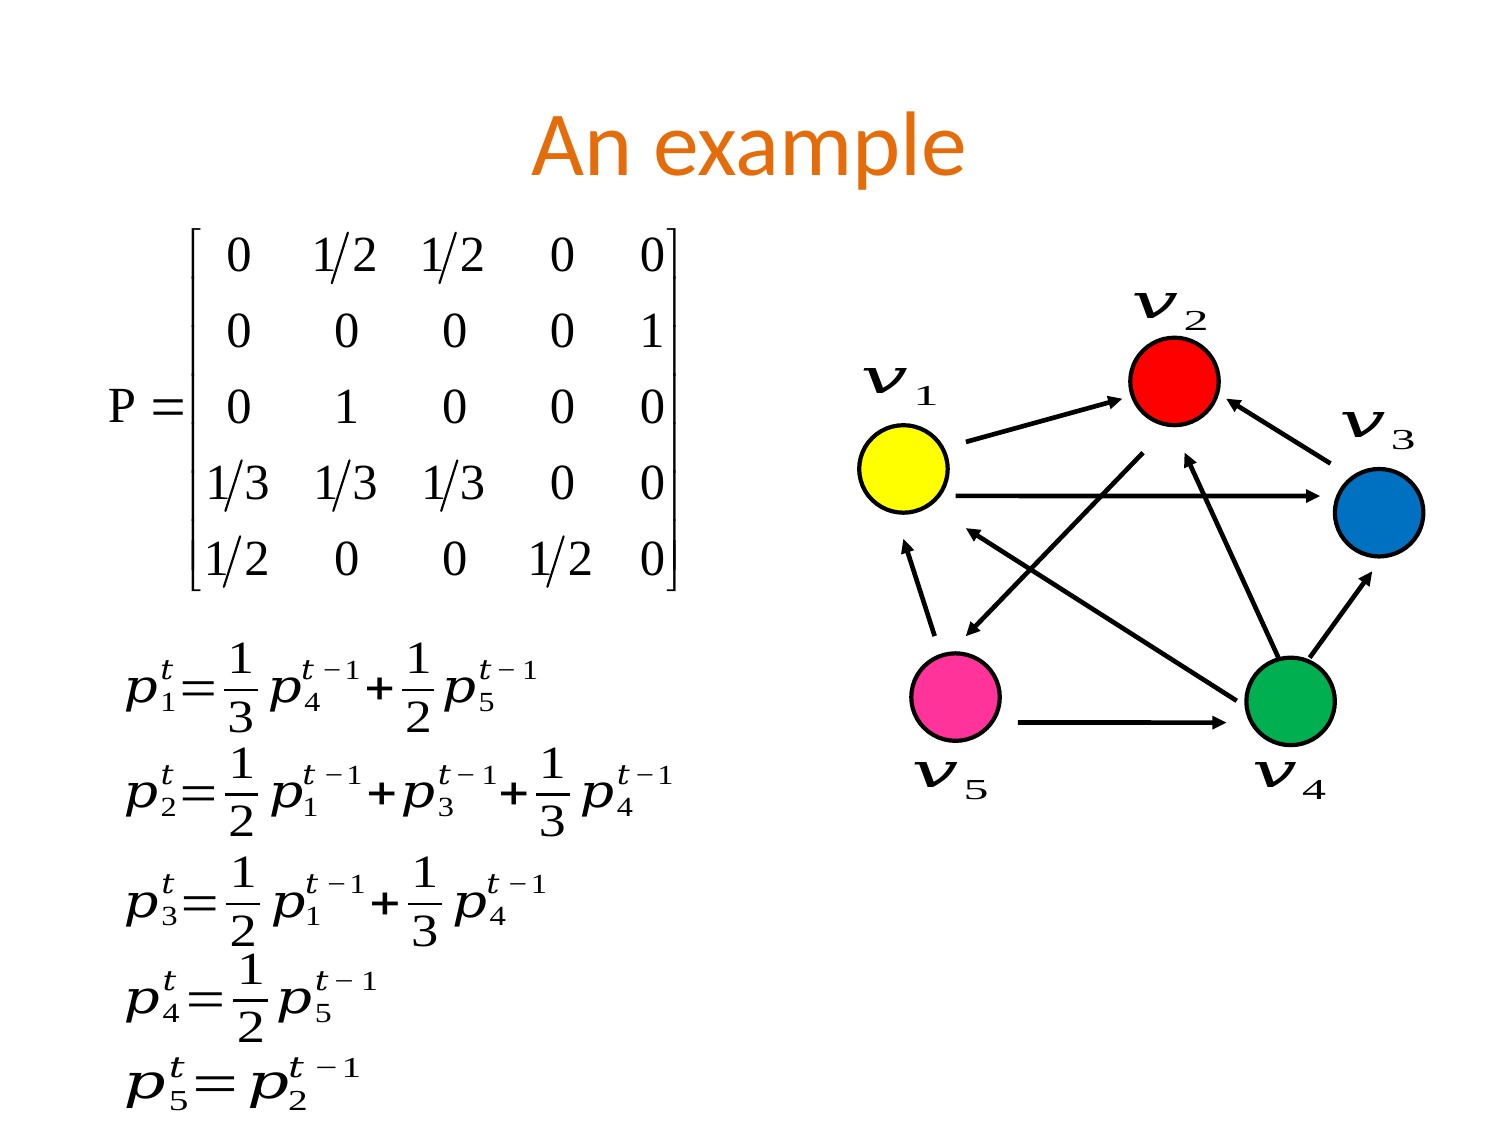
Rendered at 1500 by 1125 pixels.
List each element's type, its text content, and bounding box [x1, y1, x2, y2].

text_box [858, 275, 1424, 806]
title An example [75, 45, 1425, 233]
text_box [100, 219, 696, 600]
